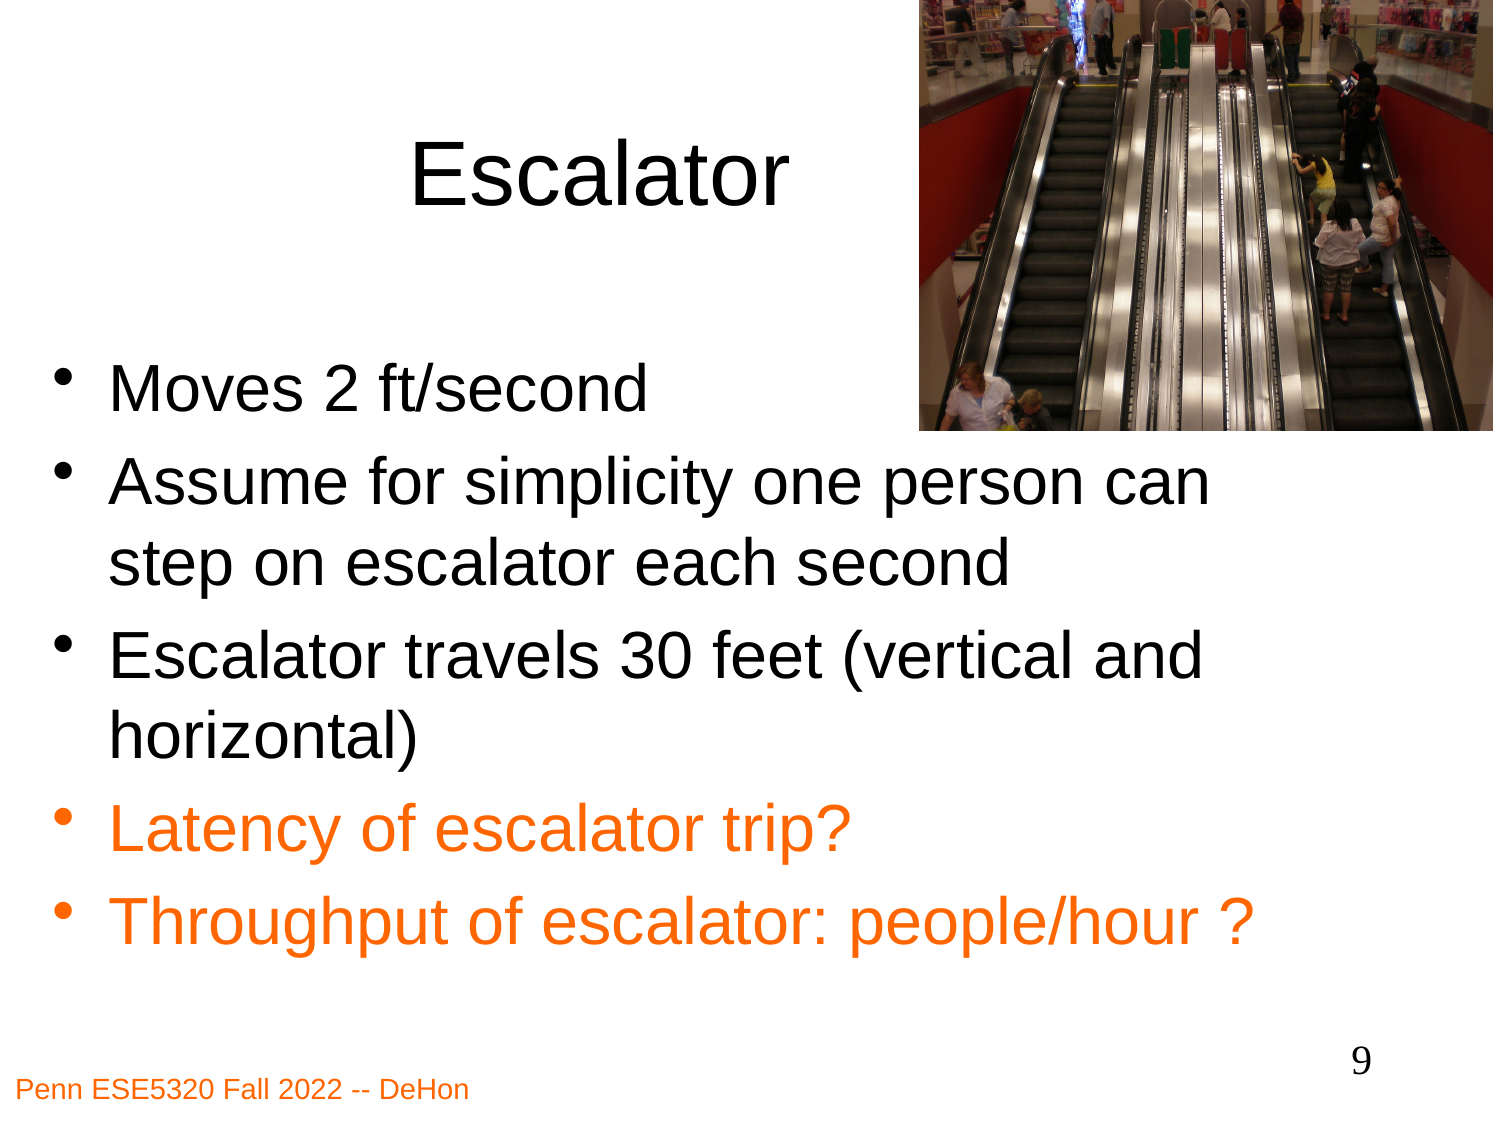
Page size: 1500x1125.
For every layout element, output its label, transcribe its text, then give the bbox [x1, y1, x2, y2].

picture [799, 0, 1500, 431]
slide_number Penn ESE5320 Fall 2022 -- DeHon [0, 1062, 688, 1125]
slide_number 9 [1074, 1024, 1388, 1101]
title Escalator [0, 74, 794, 263]
list Moves 2 ft/second Assume for simplicity one person can step on escalator each second Escalator travels 30 feet (vertical and horizontal) Latency of escalator trip? Throughput of escalator: people/hour ? [37, 337, 1313, 1013]
